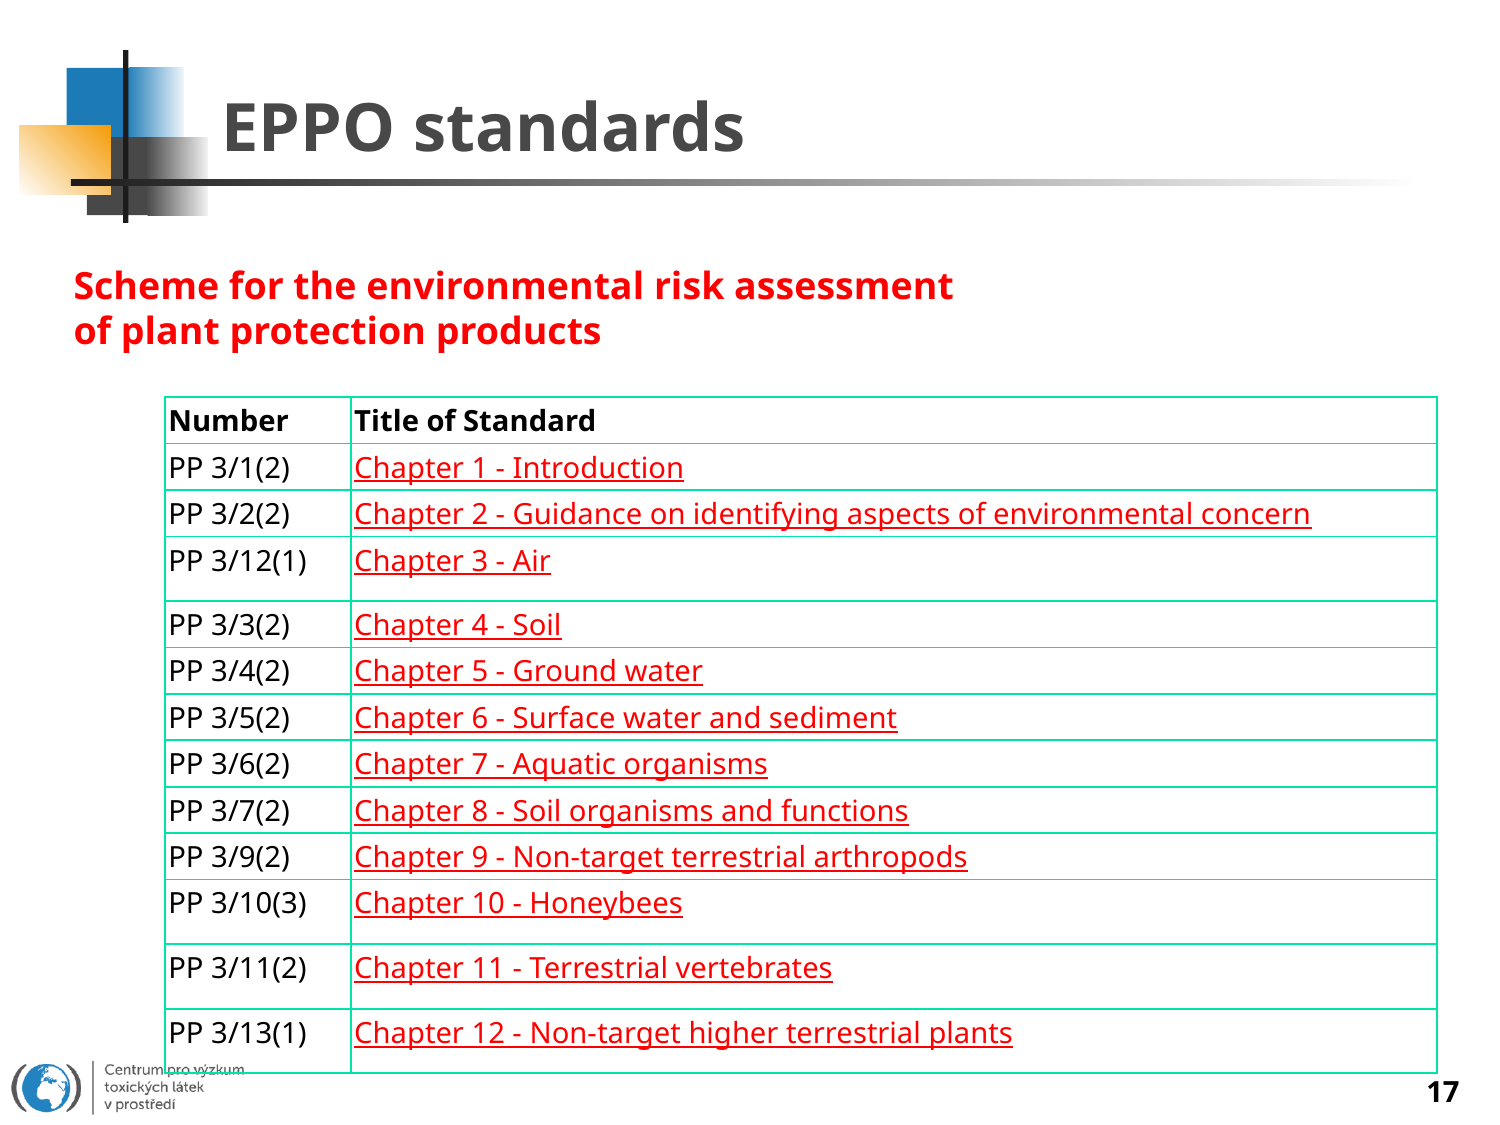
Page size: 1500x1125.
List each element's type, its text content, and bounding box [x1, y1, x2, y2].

table_cell Chapter 12 - Non-target higher terrestrial plants [352, 1010, 1436, 1072]
picture [11, 1060, 244, 1115]
table_cell PP 3/6(2) [166, 741, 350, 786]
table_cell Chapter 9 - Non-target terrestrial arthropods [352, 834, 1436, 879]
table_cell Chapter 2 - Guidance on identifying aspects of environmental concern [352, 491, 1436, 536]
table_cell Chapter 10 - Honeybees [352, 880, 1436, 943]
table_cell Chapter 3 - Air [352, 537, 1436, 600]
table_header Number [166, 398, 350, 443]
table_cell PP 3/7(2) [166, 788, 350, 832]
table_cell PP 3/4(2) [166, 648, 350, 693]
title EPPO standards [206, 0, 1500, 173]
table_cell PP 3/3(2) [166, 602, 350, 647]
table_cell Chapter 1 - Introduction [352, 444, 1436, 489]
table_cell PP 3/2(2) [166, 491, 350, 536]
table_cell PP 3/13(1) [166, 1010, 350, 1072]
table_cell Chapter 8 - Soil organisms and functions [352, 788, 1436, 832]
table_cell PP 3/1(2) [166, 444, 350, 489]
table_cell PP 3/10(3) [166, 880, 350, 943]
table_cell PP 3/12(1) [166, 537, 350, 600]
table_cell Chapter 4 - Soil [352, 602, 1436, 647]
table_header Title of Standard [352, 398, 1436, 443]
text_box Scheme for the environmental risk assessment of plant protection products [58, 254, 1500, 360]
table_cell Chapter 11 - Terrestrial vertebrates [352, 945, 1436, 1008]
table_cell Chapter 5 - Ground water [352, 648, 1436, 693]
table_cell Chapter 6 - Surface water and sediment [352, 695, 1436, 739]
table_cell Chapter 7 - Aquatic organisms [352, 741, 1436, 786]
table_cell PP 3/9(2) [166, 834, 350, 879]
table_cell PP 3/11(2) [166, 945, 350, 1008]
slide_number 17 [1411, 1065, 1500, 1125]
table_cell PP 3/5(2) [166, 695, 350, 739]
